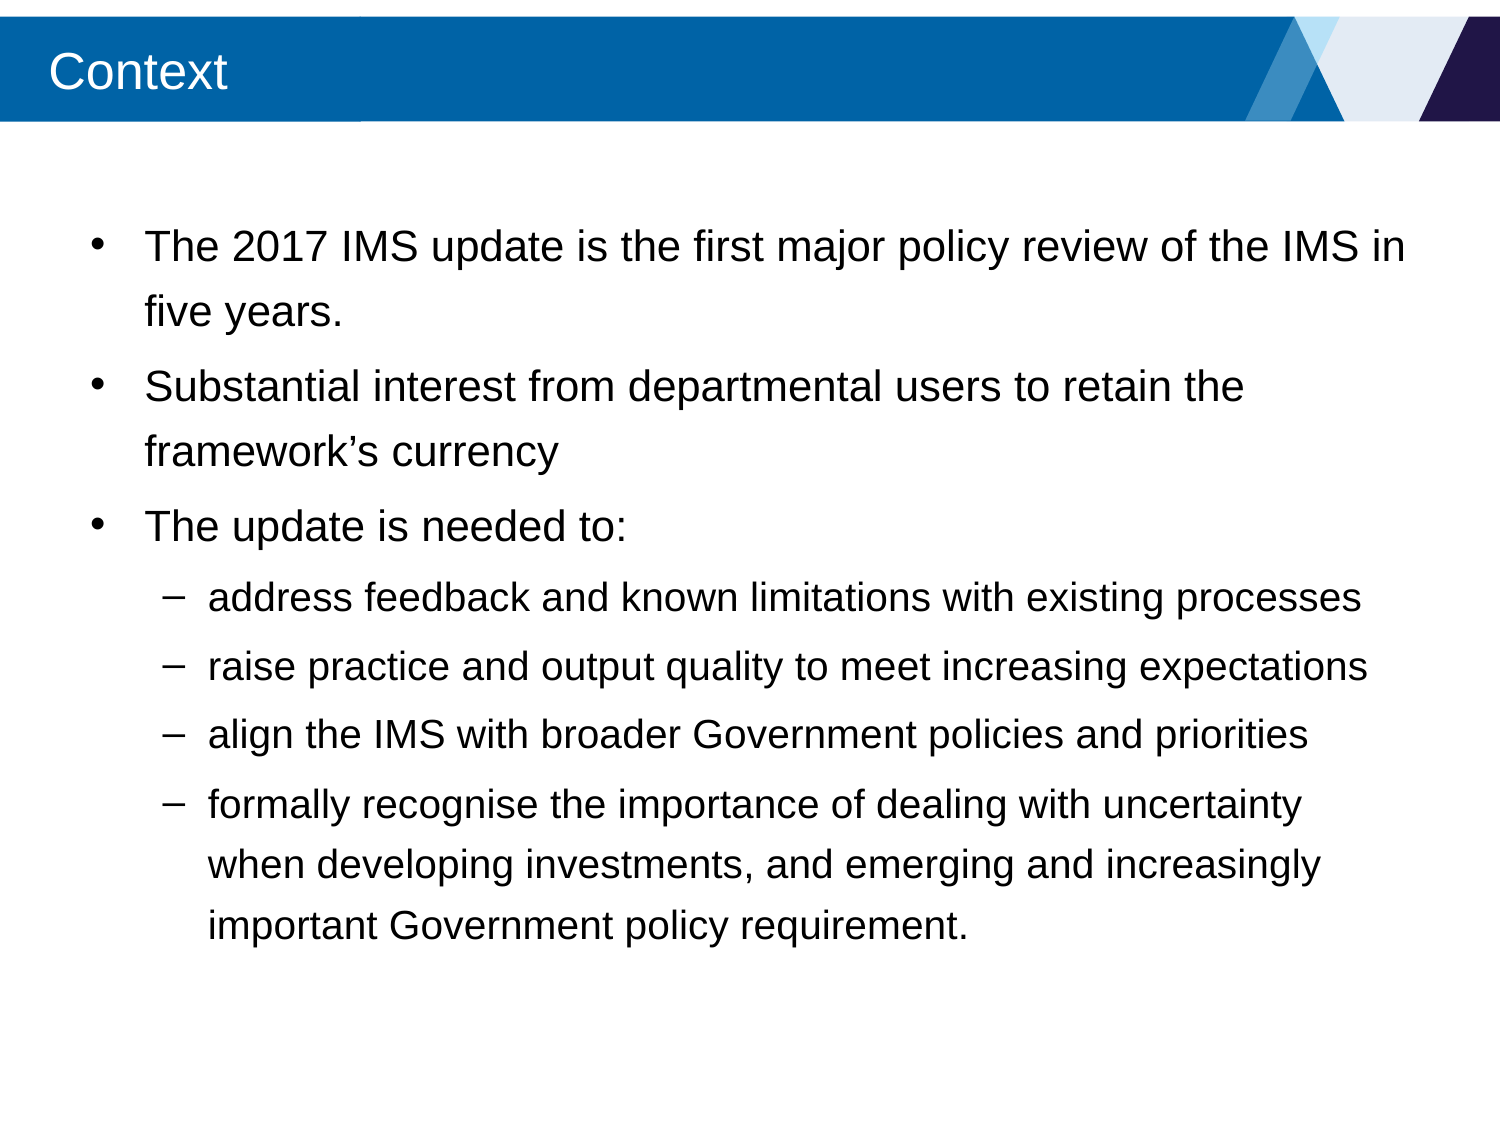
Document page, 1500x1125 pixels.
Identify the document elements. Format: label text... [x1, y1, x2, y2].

list The 2017 IMS update is the first major policy review of the IMS in five years. Substantial interest from departmental users to retain the framework’s currency The update is needed to: address feedback and known limitations with existing processes raise practice and output quality to meet increasing expectations align the IMS with broader Government policies and priorities formally recognise the importance of dealing with uncertainty when developing investments, and emerging and increasingly important Government policy requirement. [75, 196, 1425, 1052]
title Context [33, 18, 1384, 120]
